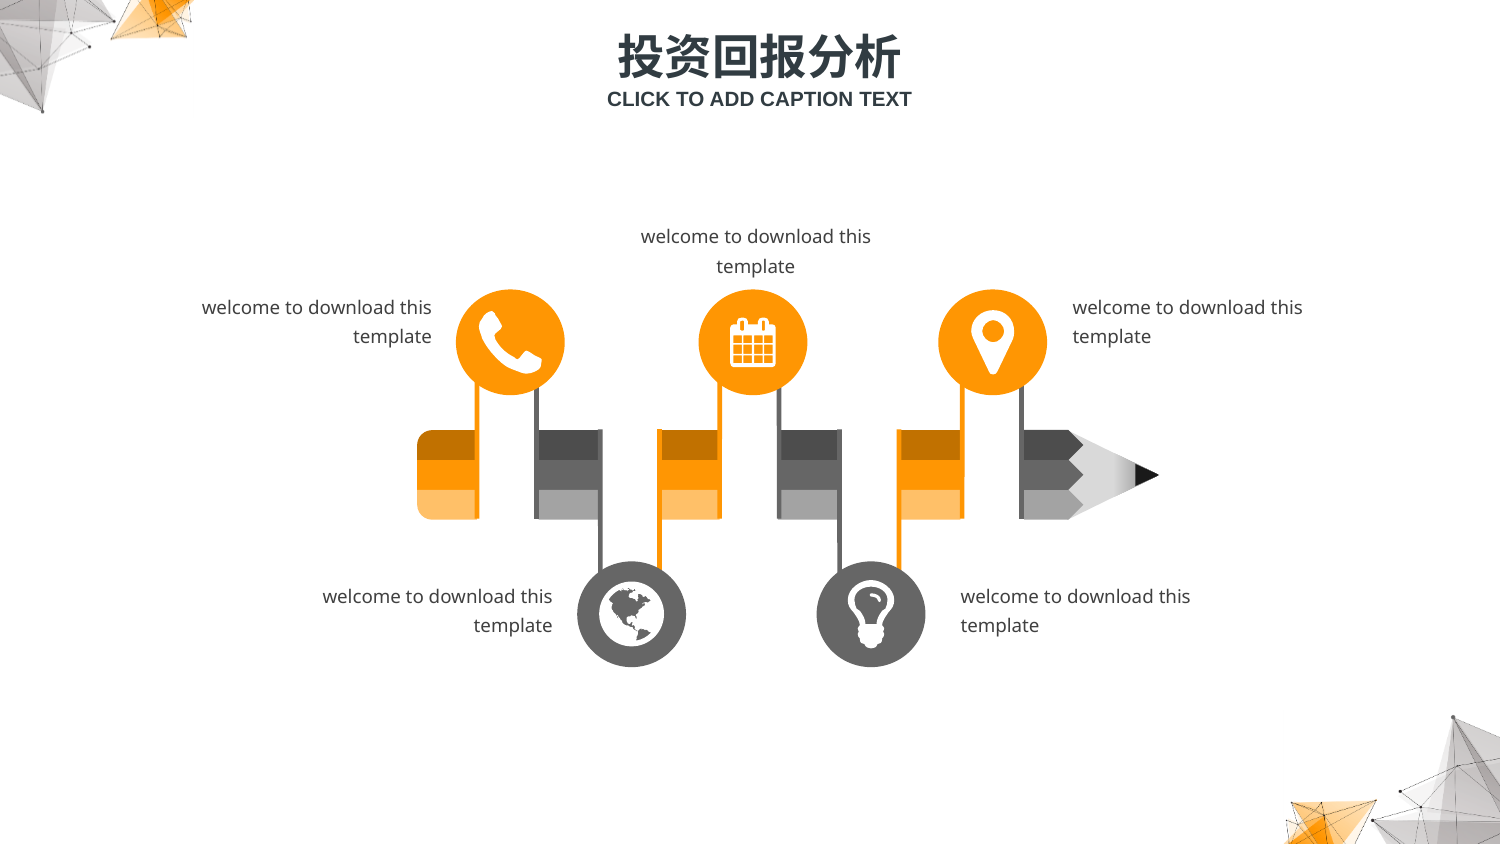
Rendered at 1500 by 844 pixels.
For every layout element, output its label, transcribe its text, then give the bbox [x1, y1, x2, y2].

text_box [938, 289, 1048, 396]
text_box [645, 385, 853, 445]
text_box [765, 503, 973, 563]
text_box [403, 385, 611, 445]
text_box CLICK TO ADD CAPTION TEXT [596, 85, 924, 111]
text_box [885, 444, 976, 505]
text_box welcome to download this template [616, 218, 896, 277]
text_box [577, 561, 687, 668]
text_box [762, 445, 853, 505]
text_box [888, 385, 1096, 445]
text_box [816, 561, 926, 668]
text_box 投资回报分析 [596, 26, 924, 84]
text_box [402, 444, 492, 505]
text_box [1046, 407, 1137, 543]
picture [1283, 710, 1500, 844]
text_box welcome to download this template [960, 577, 1254, 637]
text_box welcome to download this template [182, 288, 432, 348]
text_box welcome to download this template [1072, 288, 1358, 348]
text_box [526, 503, 734, 563]
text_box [698, 289, 808, 396]
picture [0, 0, 194, 118]
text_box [455, 289, 565, 396]
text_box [523, 444, 614, 505]
text_box welcome to download this template [286, 577, 553, 637]
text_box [644, 444, 735, 505]
